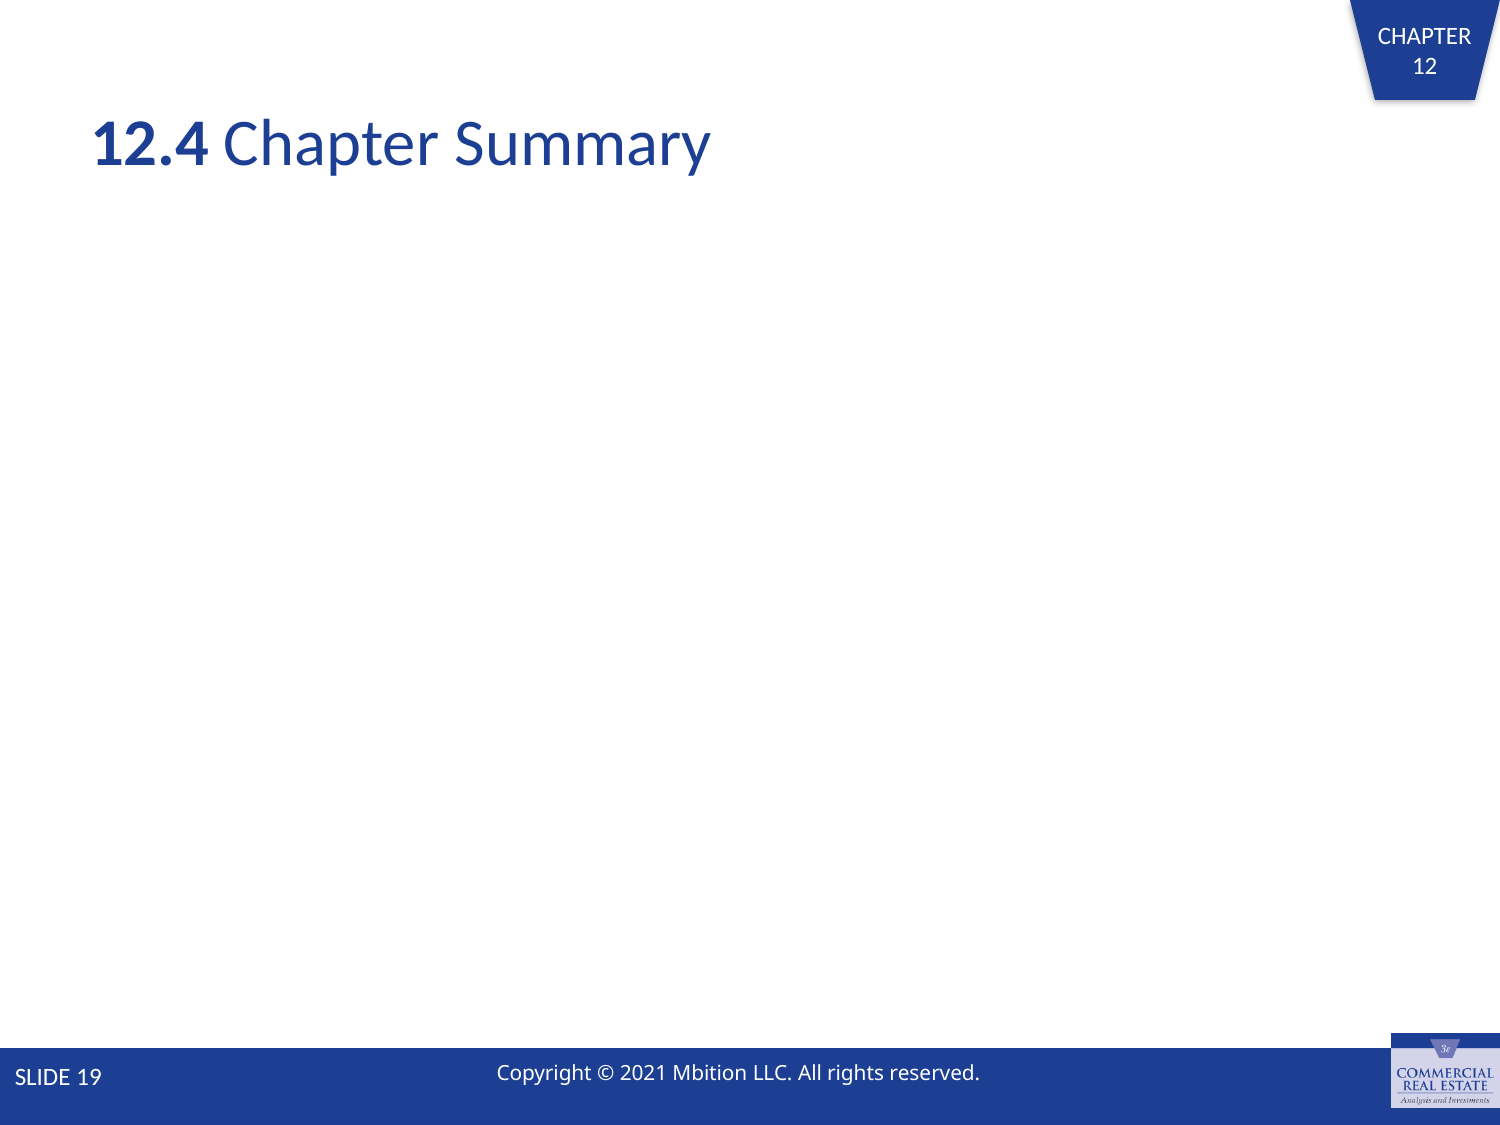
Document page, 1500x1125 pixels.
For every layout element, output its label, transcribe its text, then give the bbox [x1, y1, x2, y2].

title 12.4 Chapter Summary [75, 45, 1375, 233]
picture [1391, 1033, 1500, 1108]
slide_number SLIDE 19 [0, 1052, 350, 1113]
